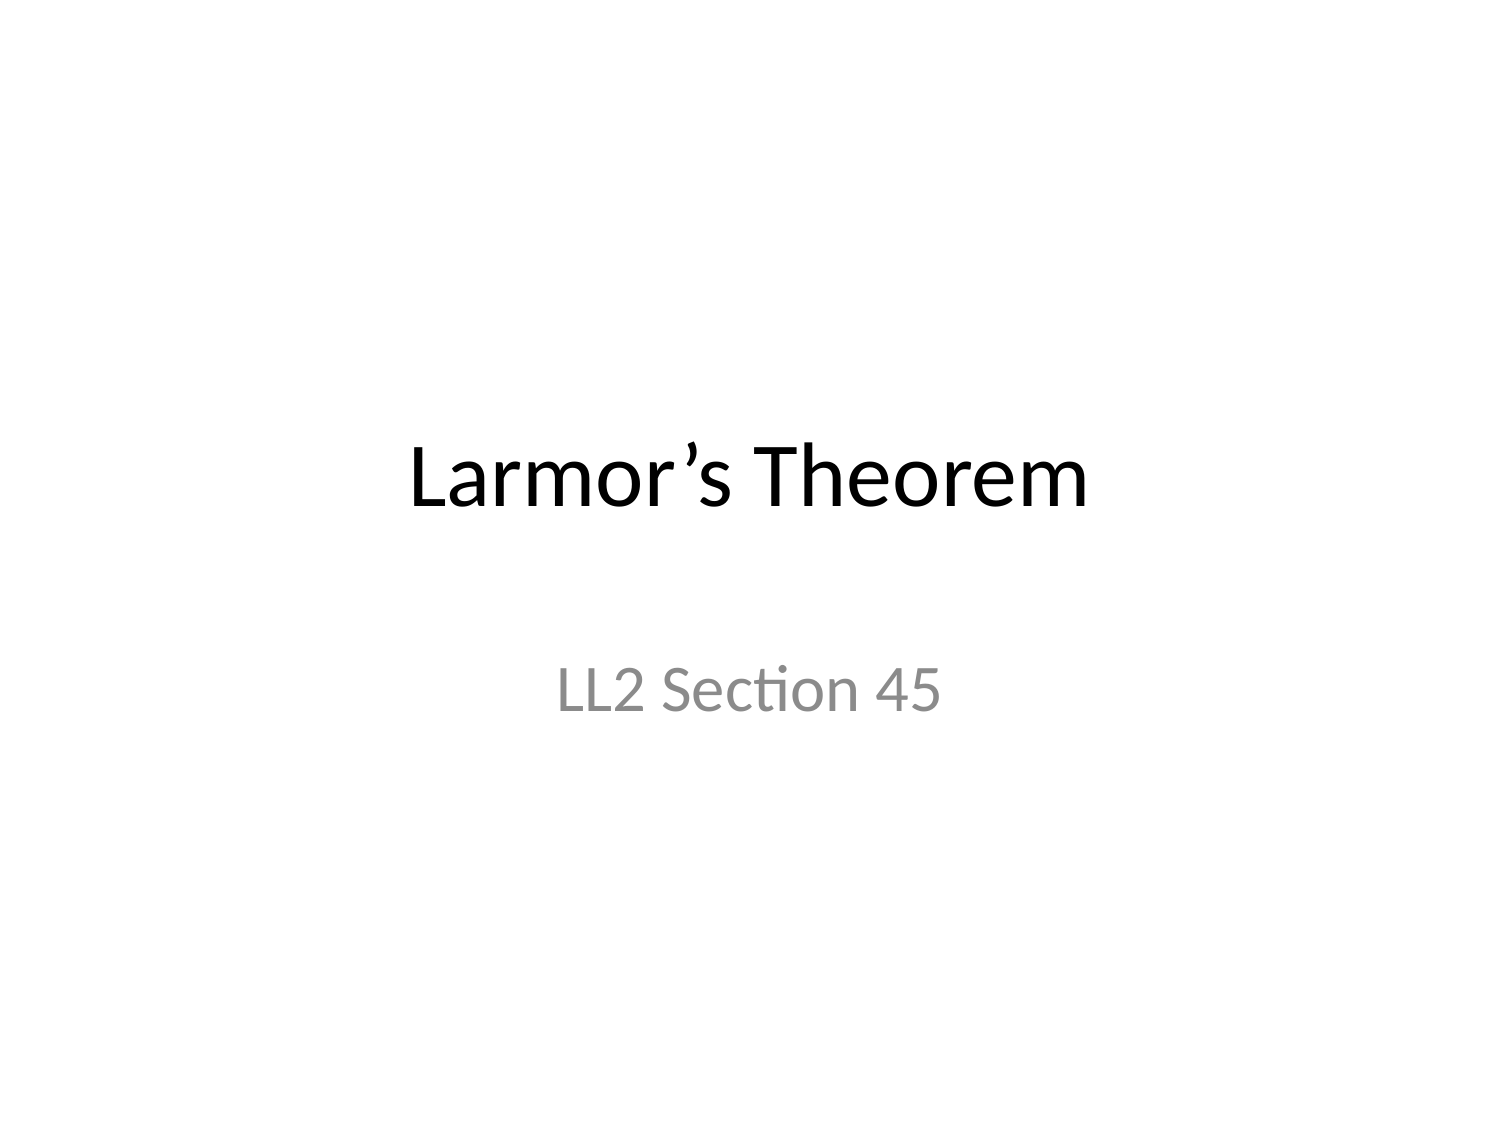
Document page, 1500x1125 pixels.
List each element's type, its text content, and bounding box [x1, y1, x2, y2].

title Larmor’s Theorem [112, 349, 1388, 591]
subtitle LL2 Section 45 [225, 637, 1275, 925]
